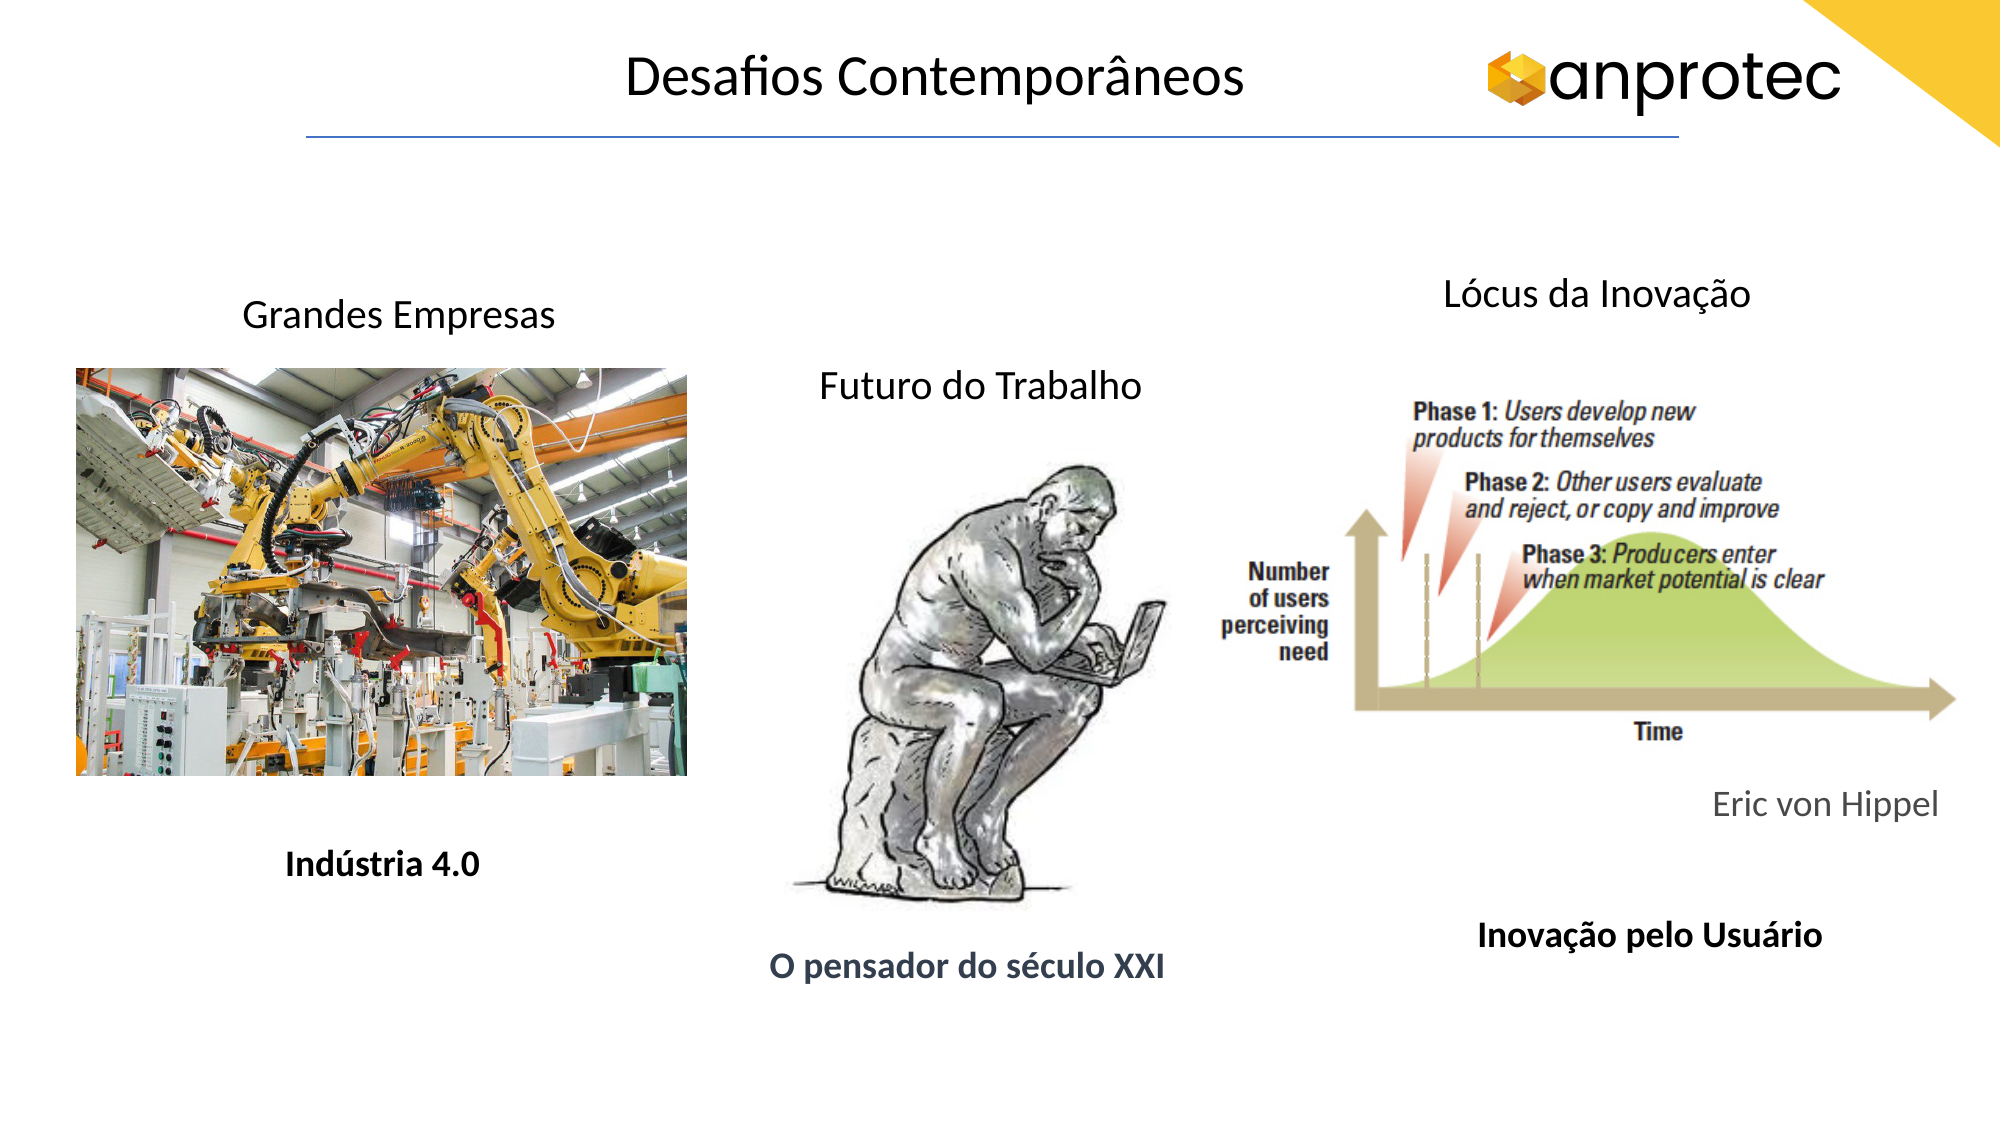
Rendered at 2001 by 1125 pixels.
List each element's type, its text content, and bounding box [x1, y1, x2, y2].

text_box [753, 350, 1187, 994]
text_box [76, 279, 687, 893]
picture [1209, 383, 2000, 761]
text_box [306, 0, 2000, 149]
text_box Inovação pelo Usuário [1462, 903, 1839, 963]
text_box Lócus da Inovação [1428, 258, 1767, 323]
text_box Eric von Hippel [1697, 771, 1955, 831]
